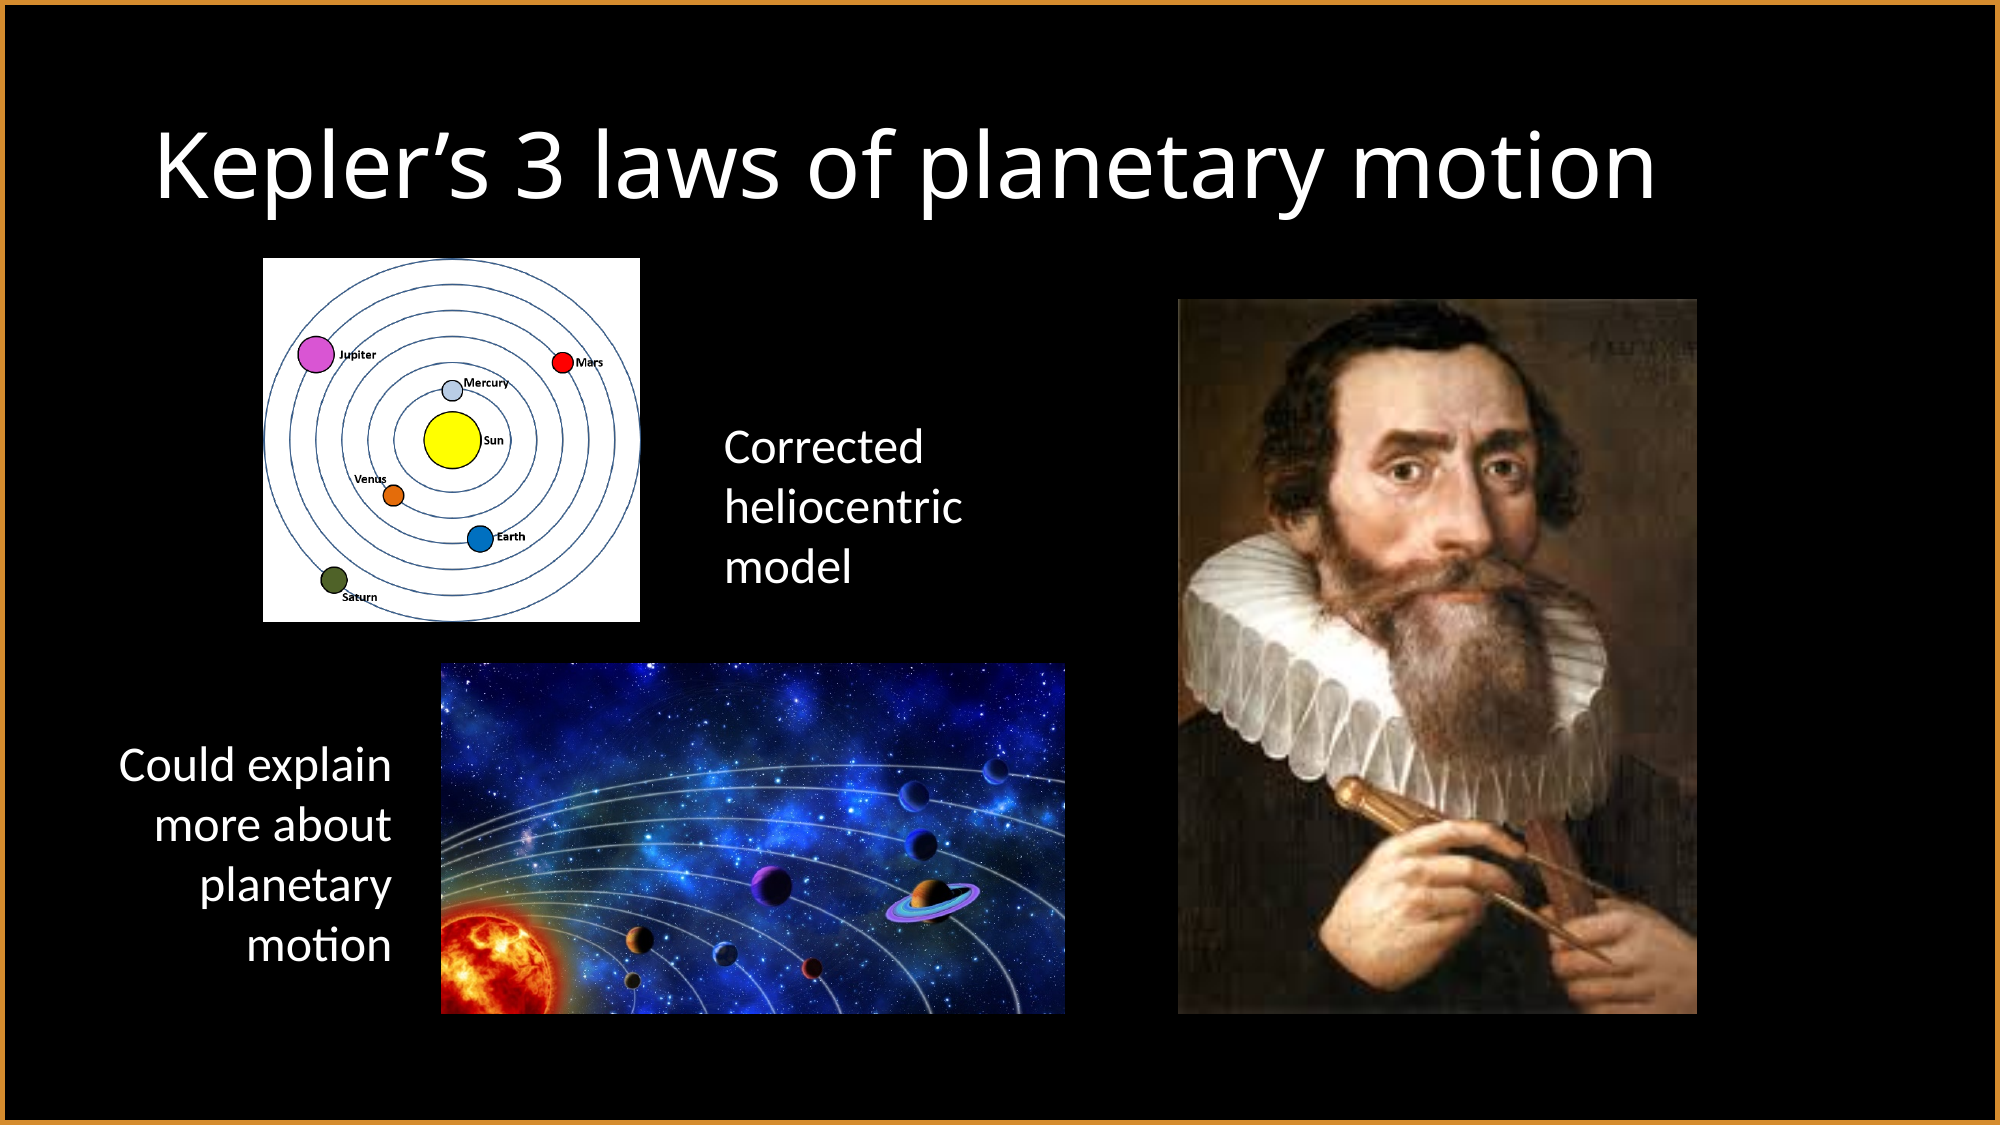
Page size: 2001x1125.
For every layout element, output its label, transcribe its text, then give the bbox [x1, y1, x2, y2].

text_box Corrected heliocentric model [708, 405, 1042, 601]
text_box Could explain more about planetary motion [74, 724, 408, 980]
picture [441, 663, 1065, 1014]
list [263, 258, 641, 623]
picture [1178, 299, 1697, 1014]
text_box [0, 0, 2000, 1125]
